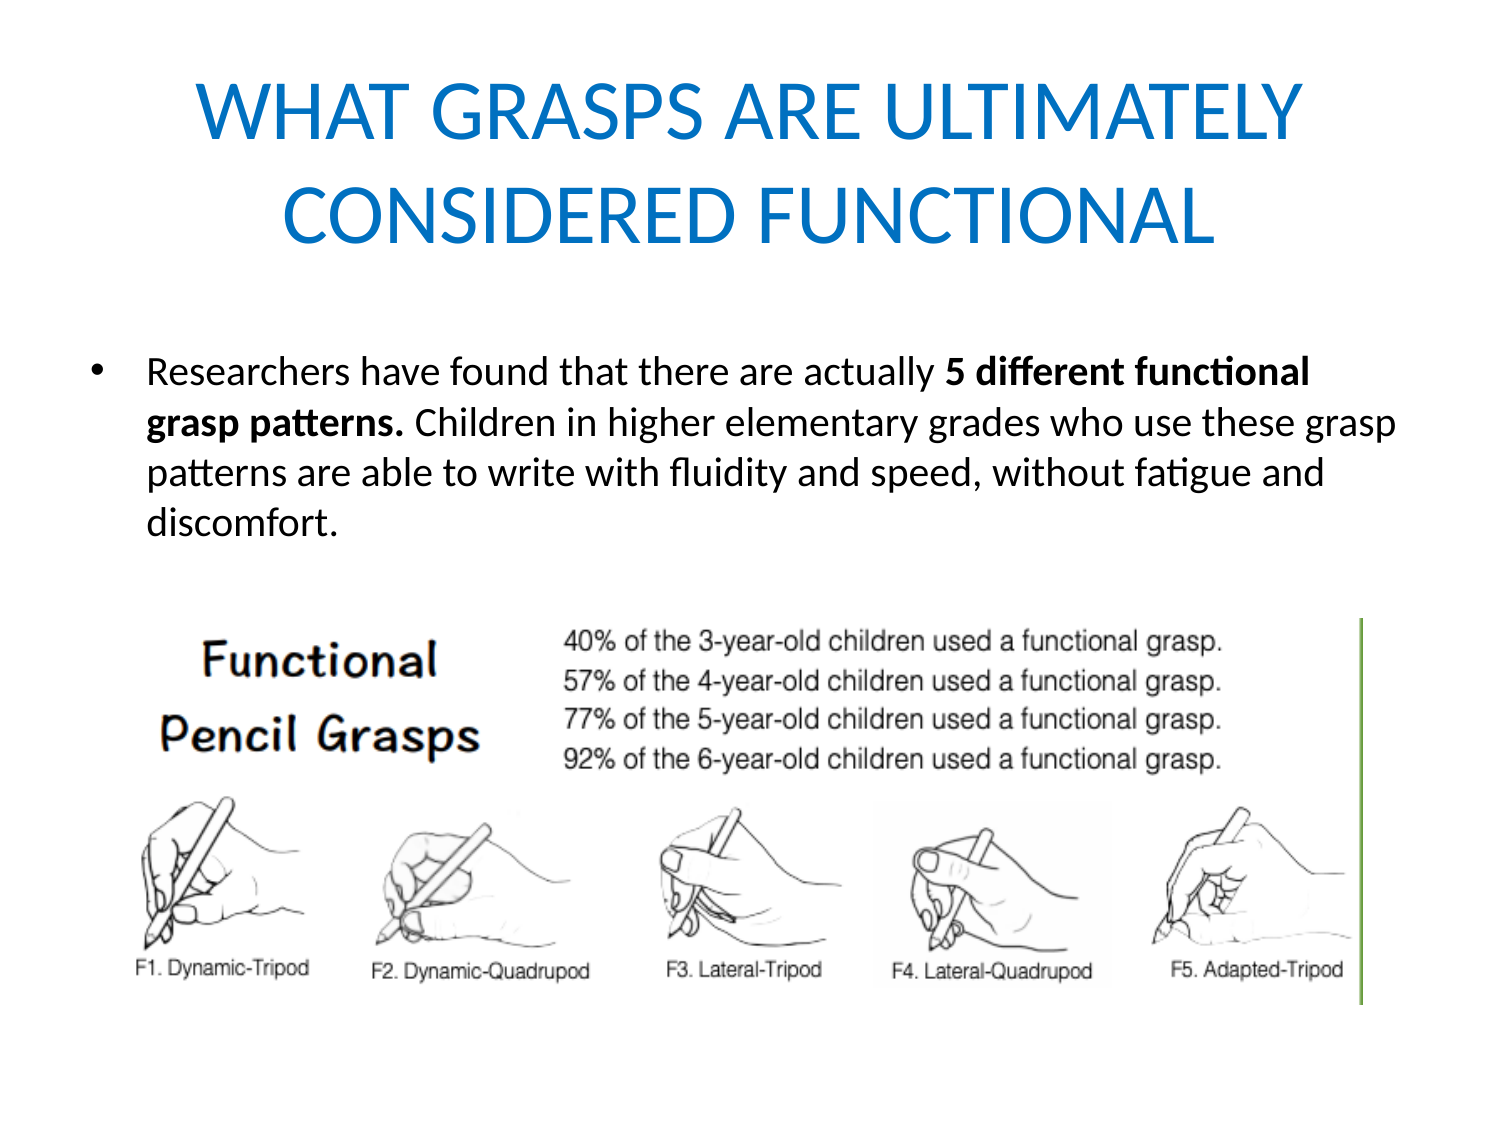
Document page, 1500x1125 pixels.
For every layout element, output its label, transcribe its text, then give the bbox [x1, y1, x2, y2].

title WHAT GRASPS ARE ULTIMATELY CONSIDERED FUNCTIONAL [75, 45, 1425, 270]
list Researchers have found that there are actually 5 different functional grasp patterns. Children in higher elementary grades who use these grasp patterns are able to write with fluidity and speed, without fatigue and discomfort. [75, 336, 1425, 1005]
picture [124, 618, 1363, 1006]
